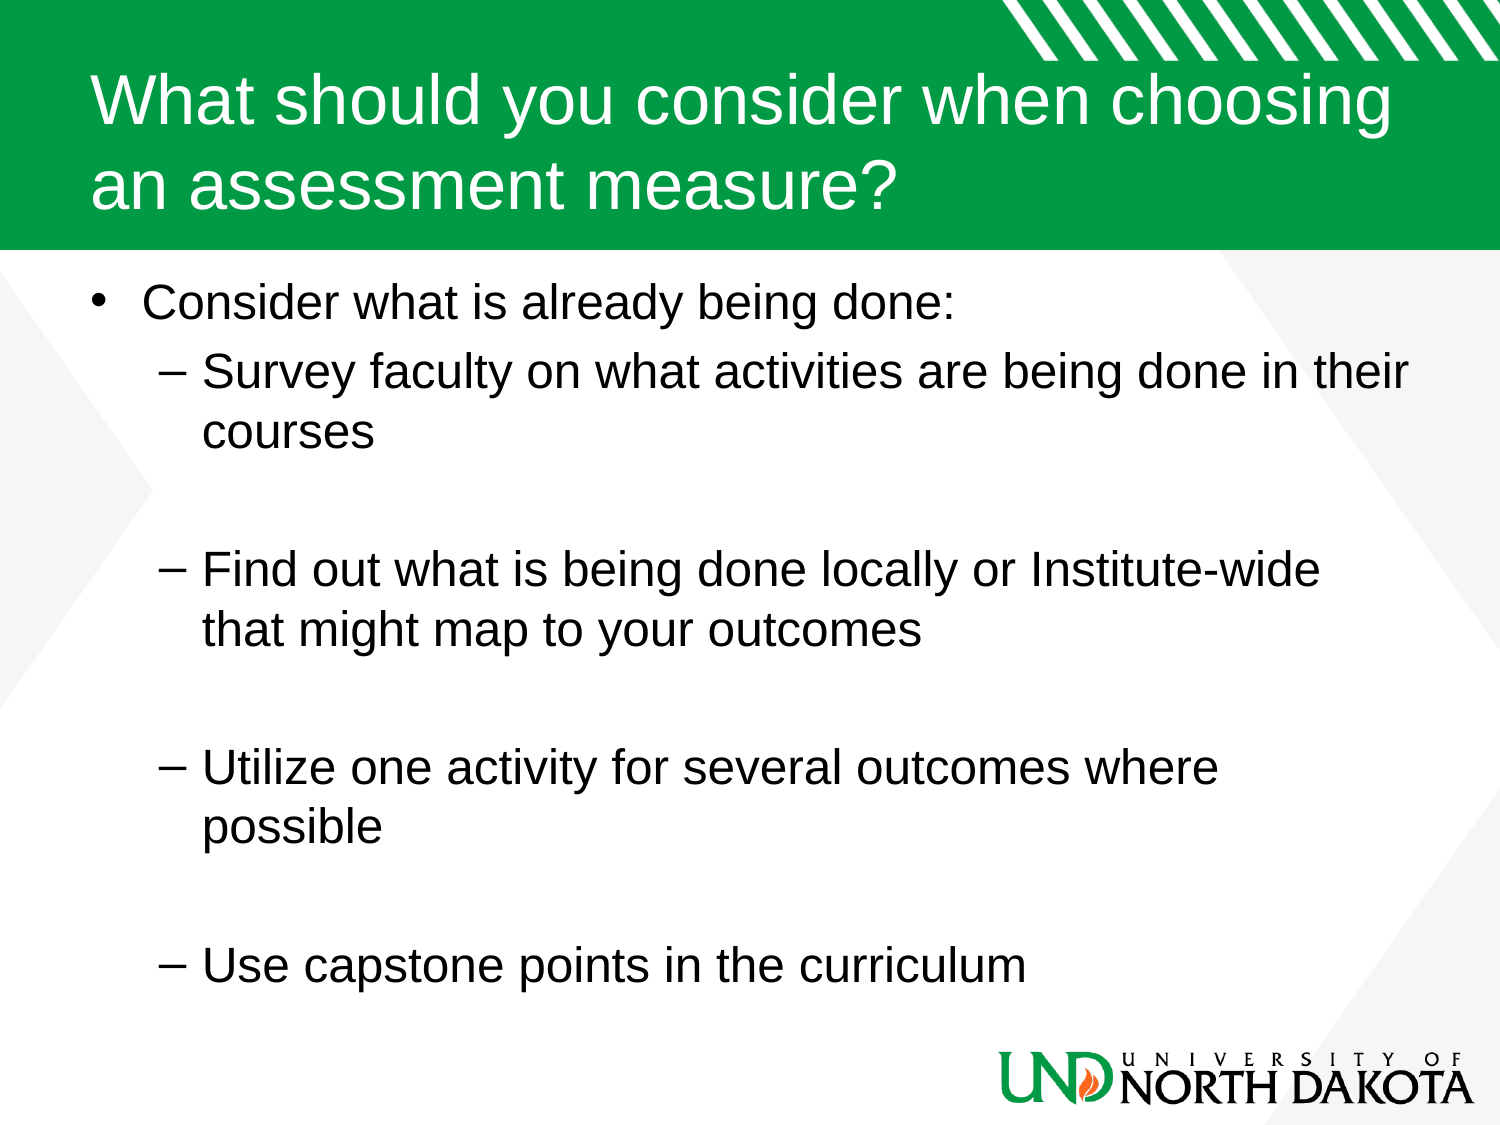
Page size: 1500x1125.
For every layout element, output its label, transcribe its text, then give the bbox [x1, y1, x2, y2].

picture [979, 0, 1500, 61]
list Consider what is already being done: Survey faculty on what activities are being done in their courses Find out what is being done locally or Institute‐wide that might map to your outcomes Utilize one activity for several outcomes where possible Use capstone points in the curriculum [75, 262, 1425, 1005]
picture [995, 1047, 1476, 1109]
title What should you consider when choosing an assessment measure? [75, 45, 1425, 233]
